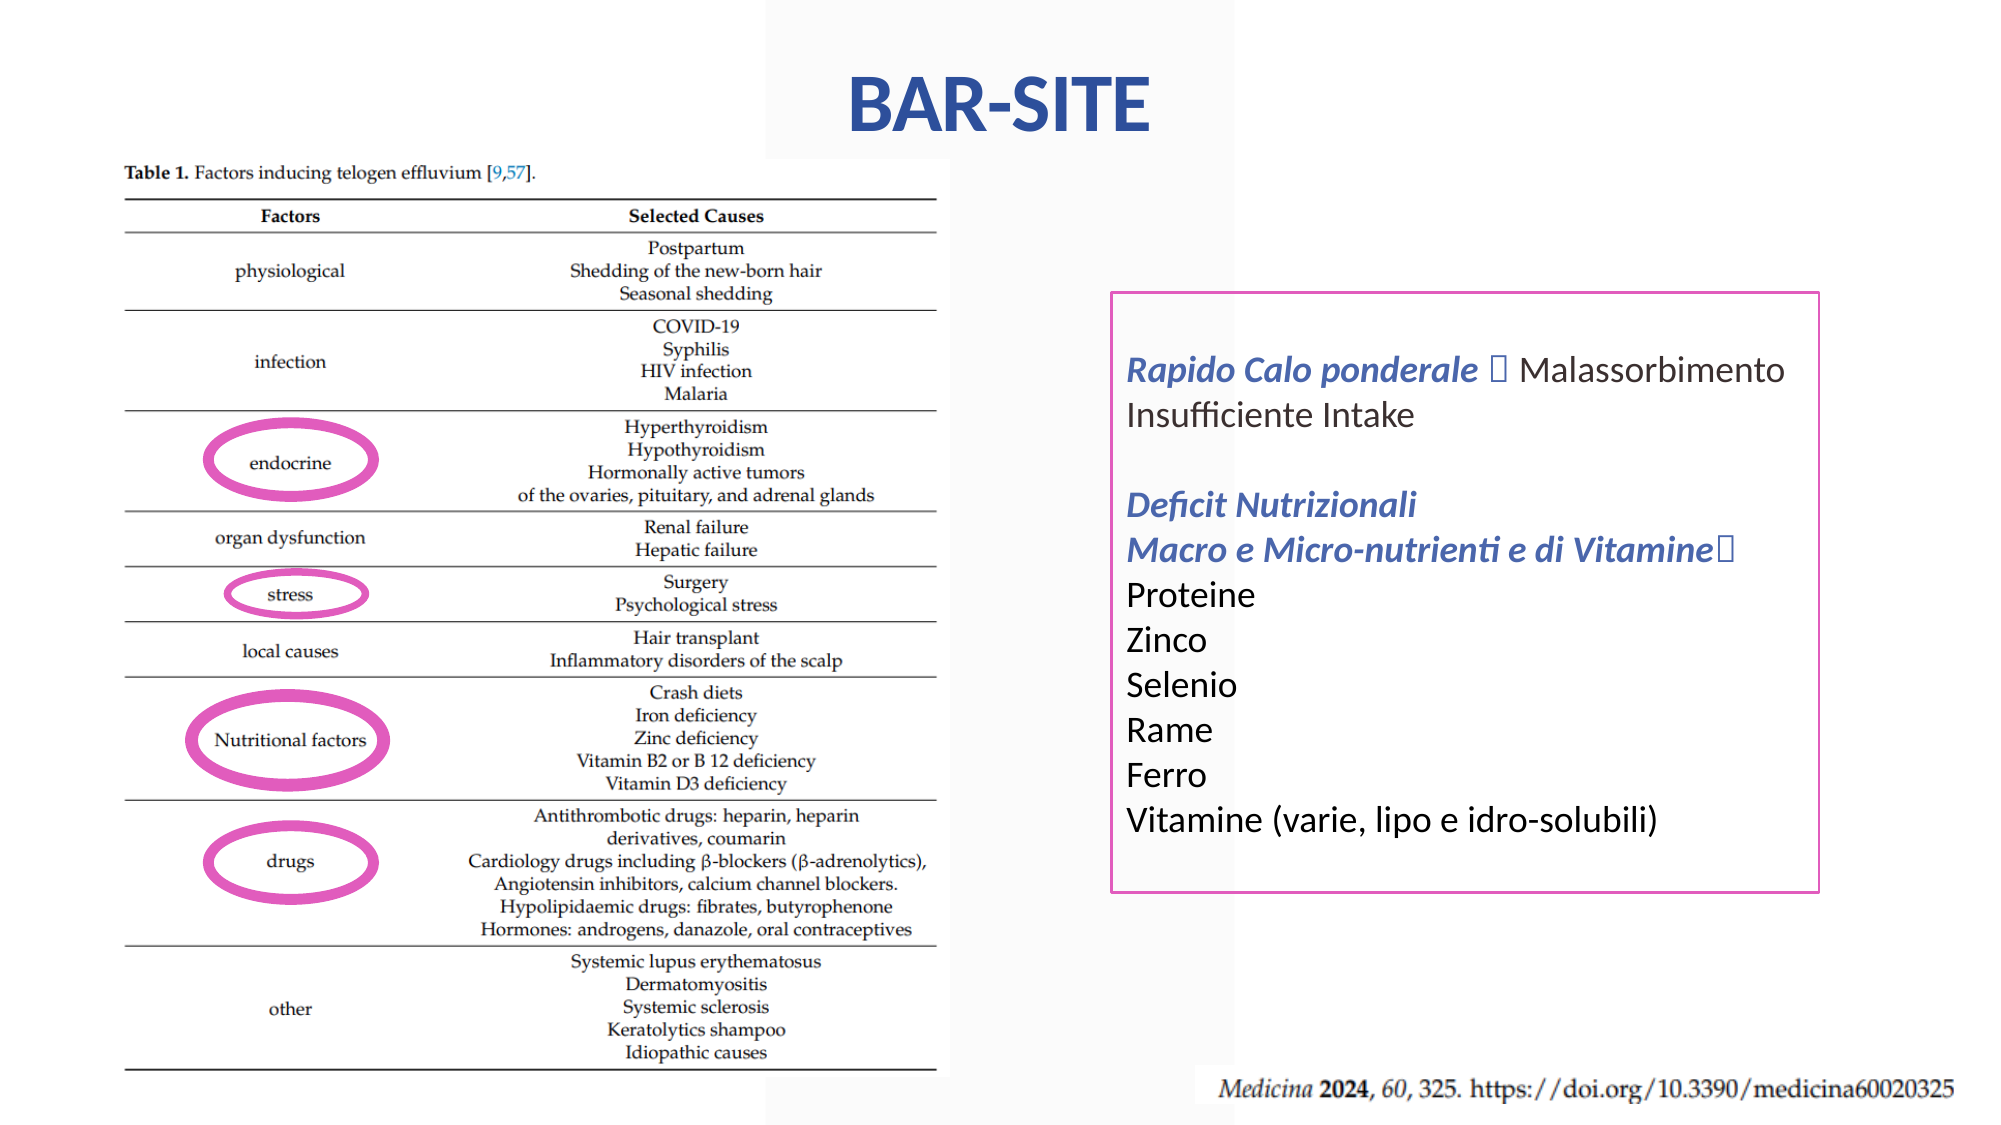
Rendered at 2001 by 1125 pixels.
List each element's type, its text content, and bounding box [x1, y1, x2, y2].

picture [1194, 1065, 1979, 1104]
picture [108, 158, 950, 1078]
text_box BAR-SITE [52, 40, 1948, 155]
text_box Rapido Calo ponderale  Malassorbimento Insufficiente Intake Deficit Nutrizionali Macro e Micro-nutrienti e di Vitamine Proteine Zinco Selenio Rame Ferro Vitamine (varie, lipo e idro-solubili) [1111, 292, 1820, 893]
